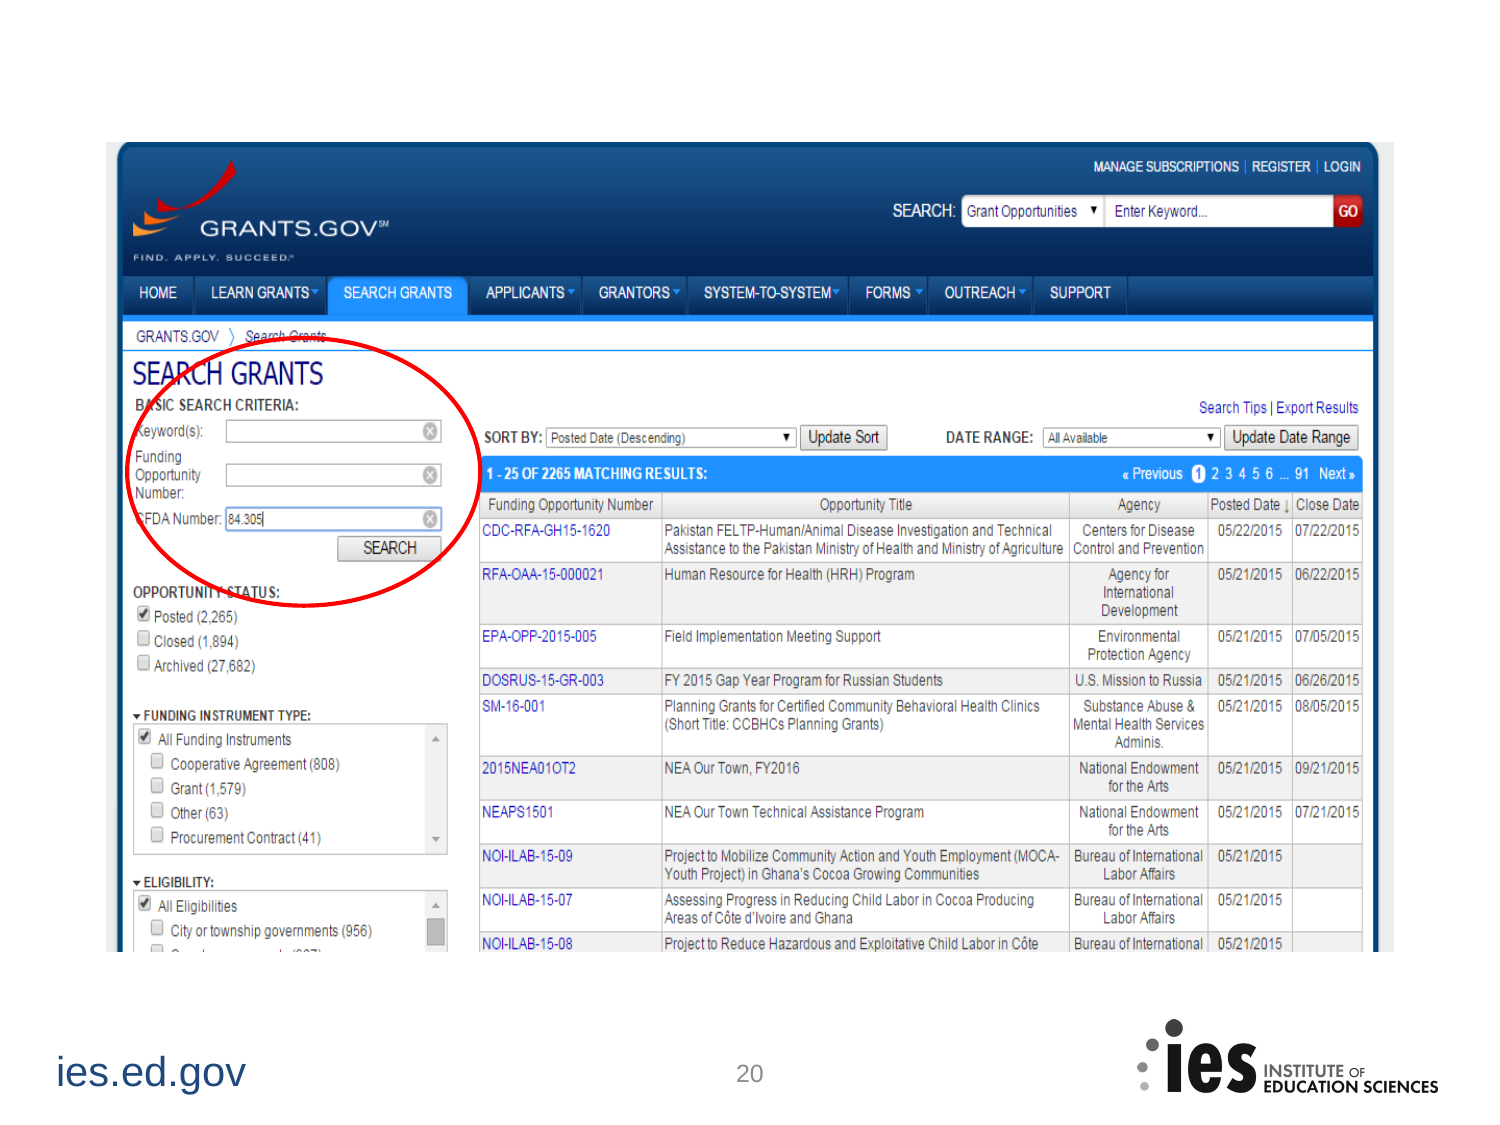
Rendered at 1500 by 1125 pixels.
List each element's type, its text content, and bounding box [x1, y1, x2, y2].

slide_number 20 [575, 1042, 925, 1103]
picture [105, 142, 1394, 952]
picture [1137, 1019, 1438, 1093]
